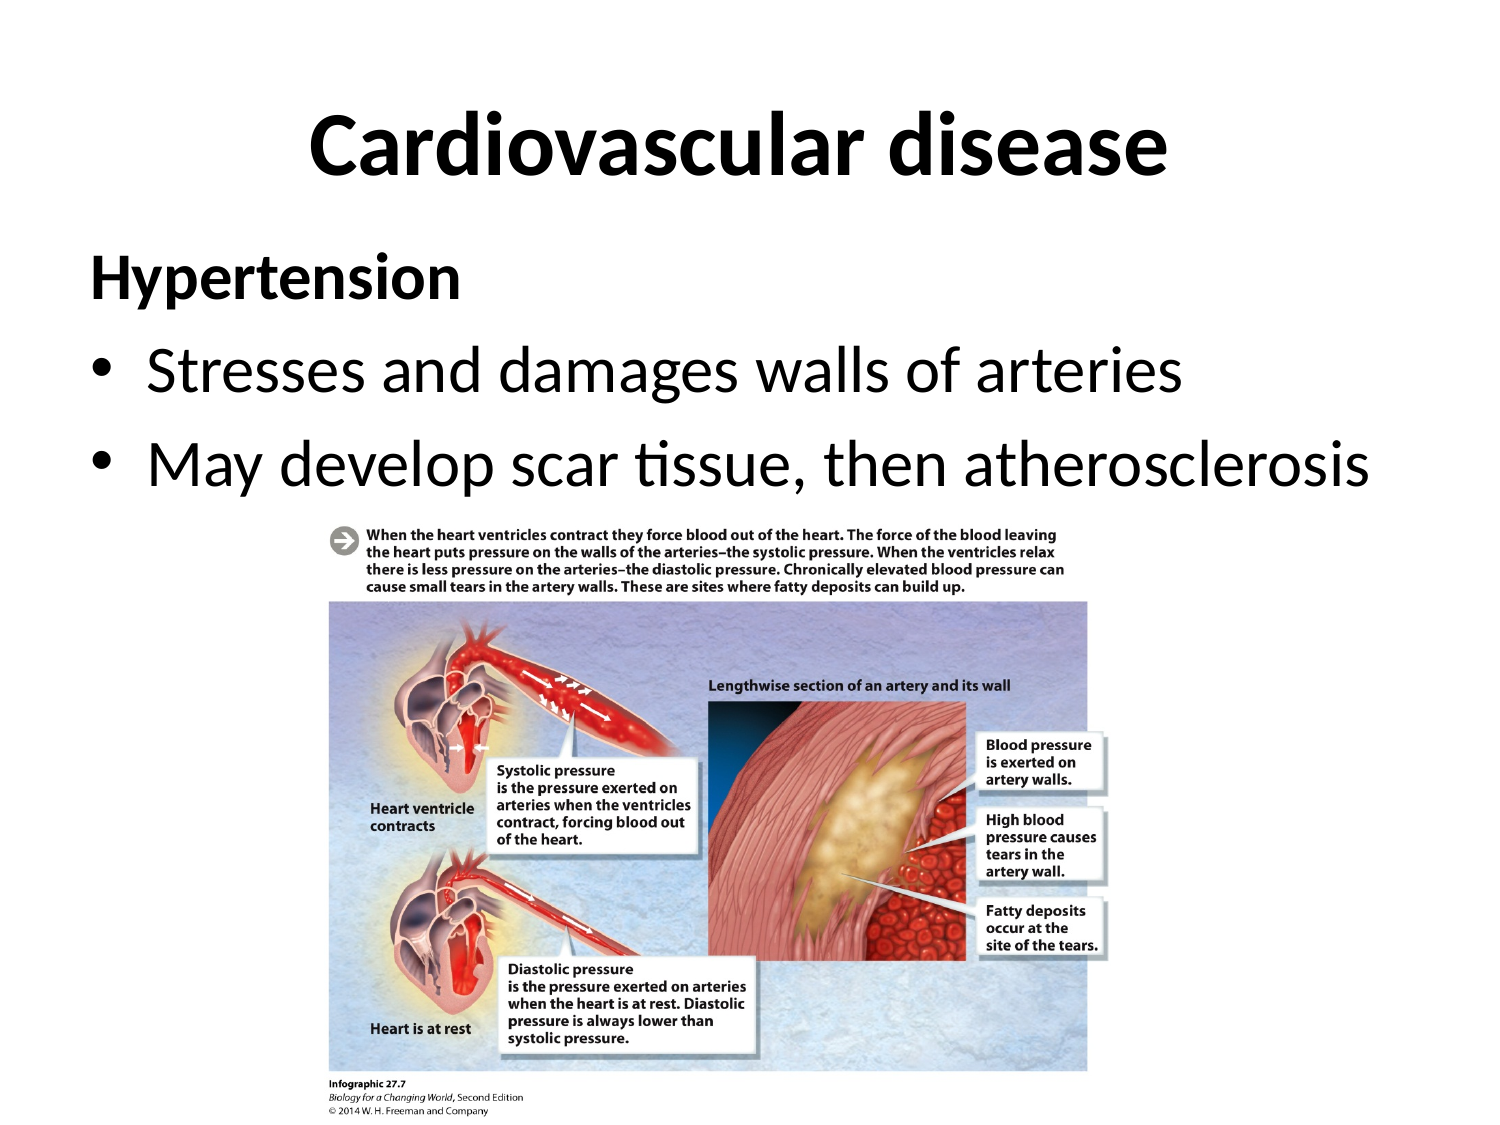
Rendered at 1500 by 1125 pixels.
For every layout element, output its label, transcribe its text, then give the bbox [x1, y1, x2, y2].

list Hypertension Stresses and damages walls of arteries May develop scar tissue, then atherosclerosis [75, 224, 1425, 525]
title Cardiovascular disease [75, 45, 1425, 224]
picture [324, 523, 1113, 1118]
